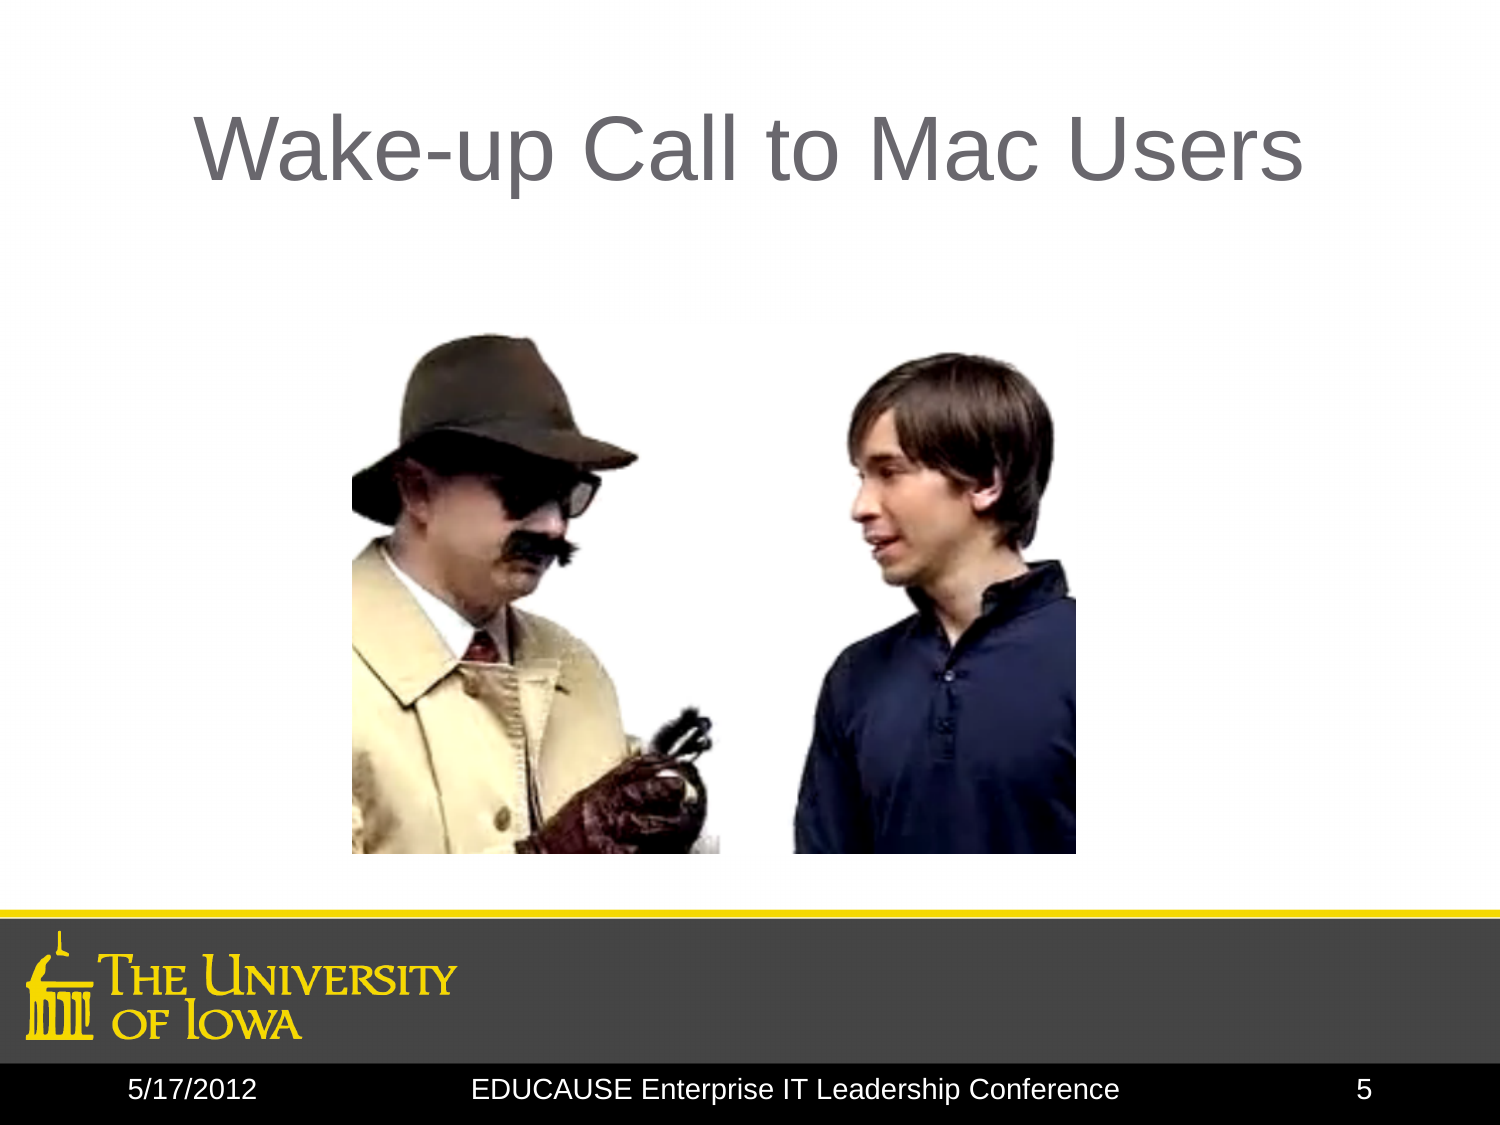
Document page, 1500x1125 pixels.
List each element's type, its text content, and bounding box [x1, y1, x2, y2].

footer EDUCAUSE Enterprise IT Leadership Conference [449, 1062, 1151, 1125]
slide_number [112, 1062, 413, 1125]
slide_number 5 [1187, 1062, 1388, 1125]
title Wake-up Call to Mac Users [112, 49, 1388, 238]
picture [0, 0, 1500, 1125]
list [174, 324, 1388, 1001]
